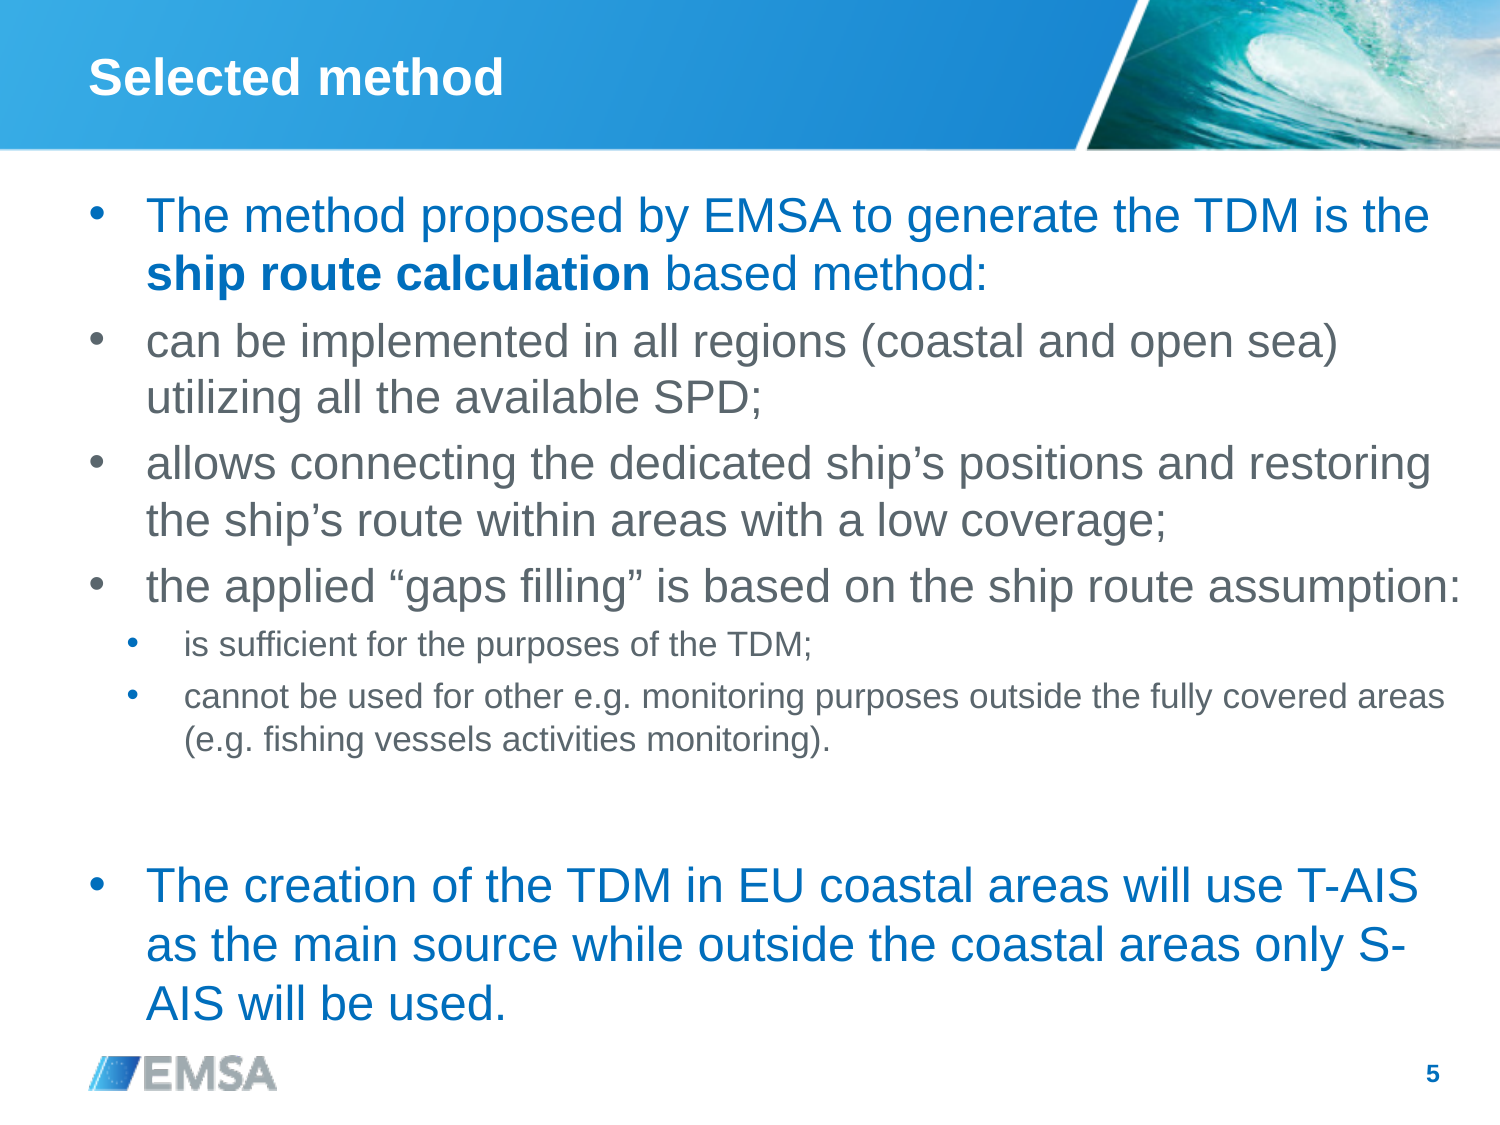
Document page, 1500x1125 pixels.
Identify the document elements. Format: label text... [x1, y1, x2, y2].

list The method proposed by EMSA to generate the TDM is the ship route calculation based method: can be implemented in all regions (coastal and open sea) utilizing all the available SPD; allows connecting the dedicated ship’s positions and restoring the ship’s route within areas with a low coverage; the applied “gaps filling” is based on the ship route assumption: is sufficient for the purposes of the TDM; cannot be used for other e.g. monitoring purposes outside the fully covered areas (e.g. fishing vessels activities monitoring). The creation of the TDM in EU coastal areas will use T-AIS as the main source while outside the coastal areas only S-AIS will be used. [88, 183, 1469, 1034]
title Selected method [88, 0, 1079, 150]
picture [88, 1055, 277, 1091]
picture [0, 0, 1500, 151]
slide_number 5 [1364, 1042, 1440, 1103]
